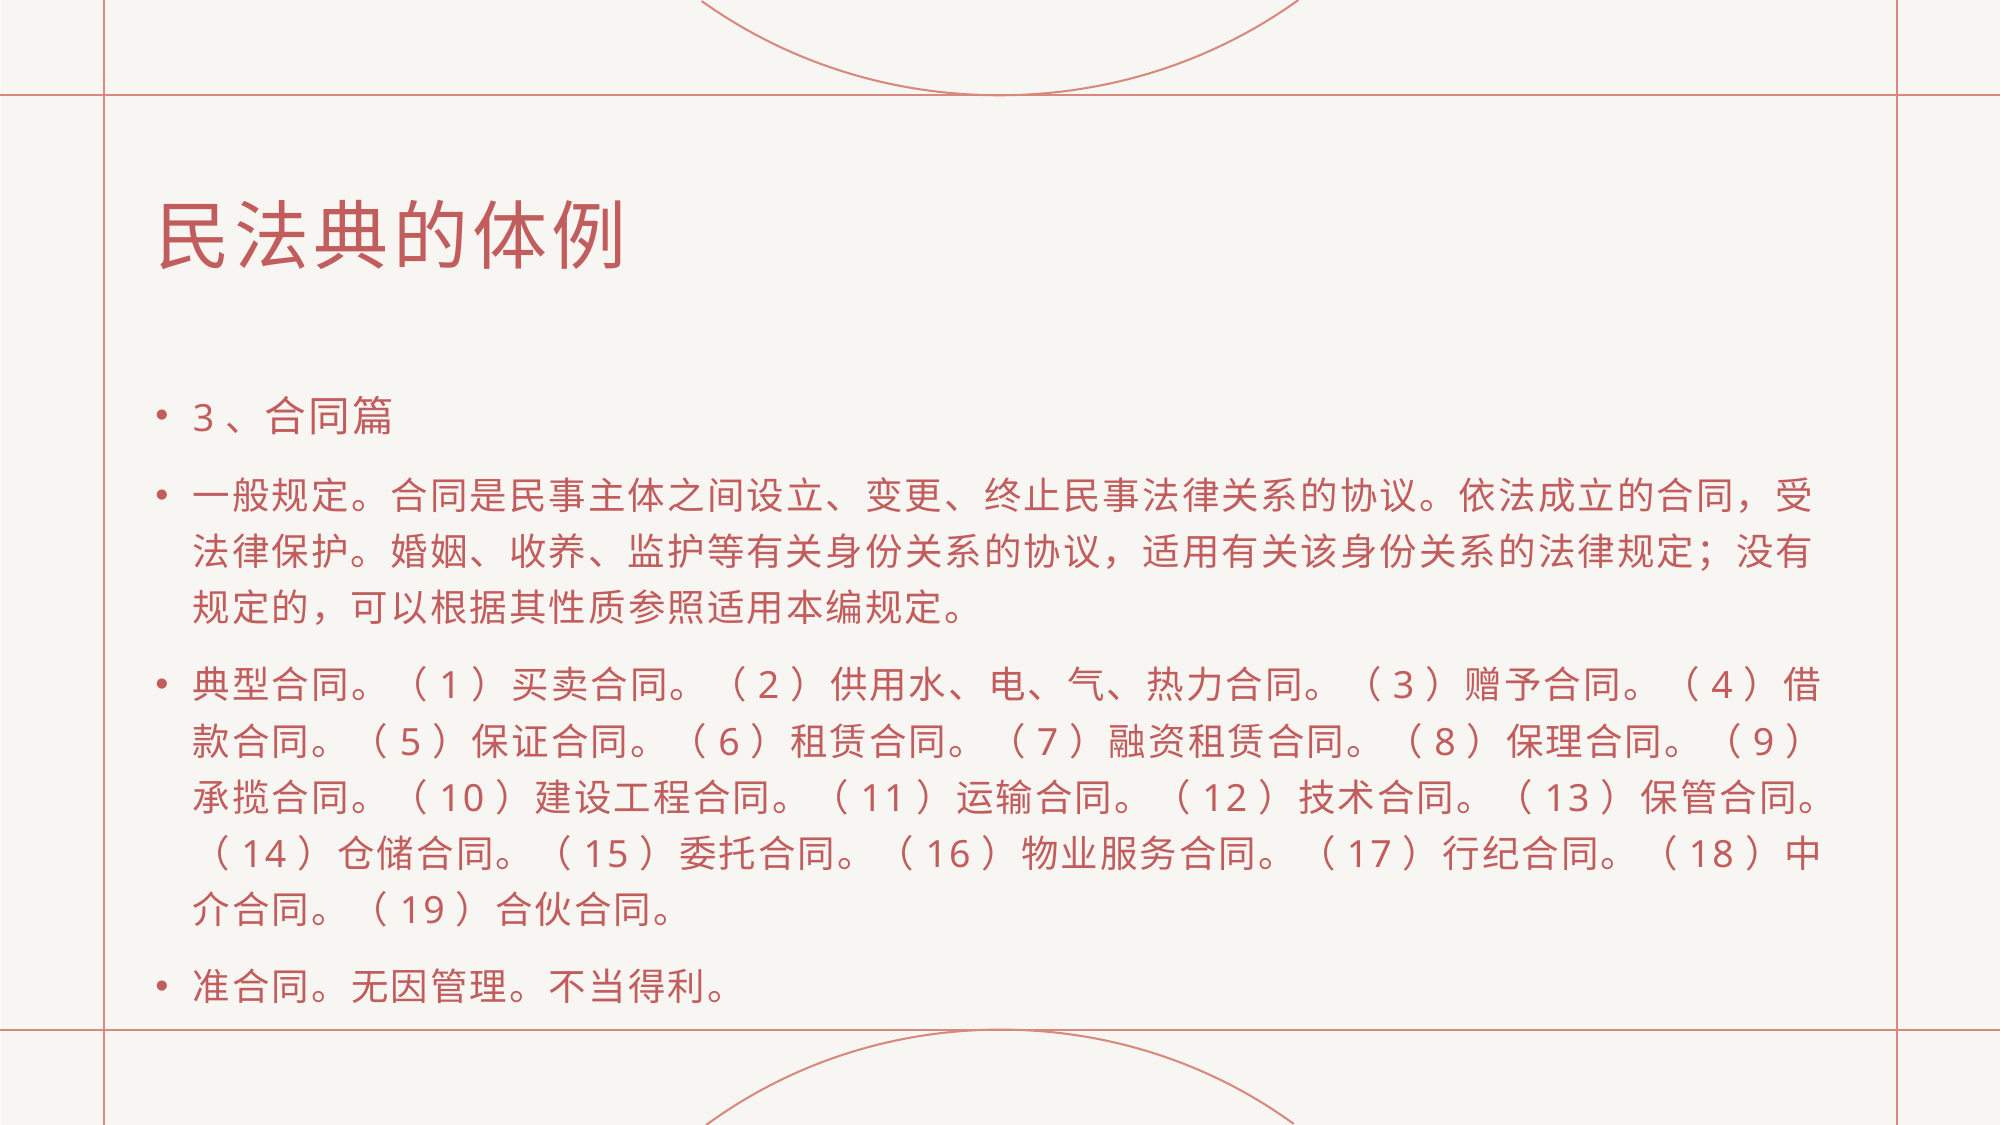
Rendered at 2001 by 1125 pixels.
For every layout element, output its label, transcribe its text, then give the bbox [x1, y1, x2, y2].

list 3、合同篇 一般规定。合同是民事主体之间设立、变更、终止民事法律关系的协议。依法成立的合同，受法律保护。婚姻、收养、监护等有关身份关系的协议，适用有关该身份关系的法律规定；没有规定的，可以根据其性质参照适用本编规定。 典型合同。（1）买卖合同。（2）供用水、电、气、热力合同。（3）赠予合同。（4）借款合同。（5）保证合同。（6）租赁合同。（7）融资租赁合同。（8）保理合同。（9）承揽合同。（10）建设工程合同。（11）运输合同。（12）技术合同。（13）保管合同。（14）仓储合同。（15）委托合同。（16）物业服务合同。（17）行纪合同。（18）中介合同。（19）合伙合同。 准合同。无因管理。不当得利。 [137, 359, 1863, 987]
title 民法典的体例 [137, 119, 1863, 337]
